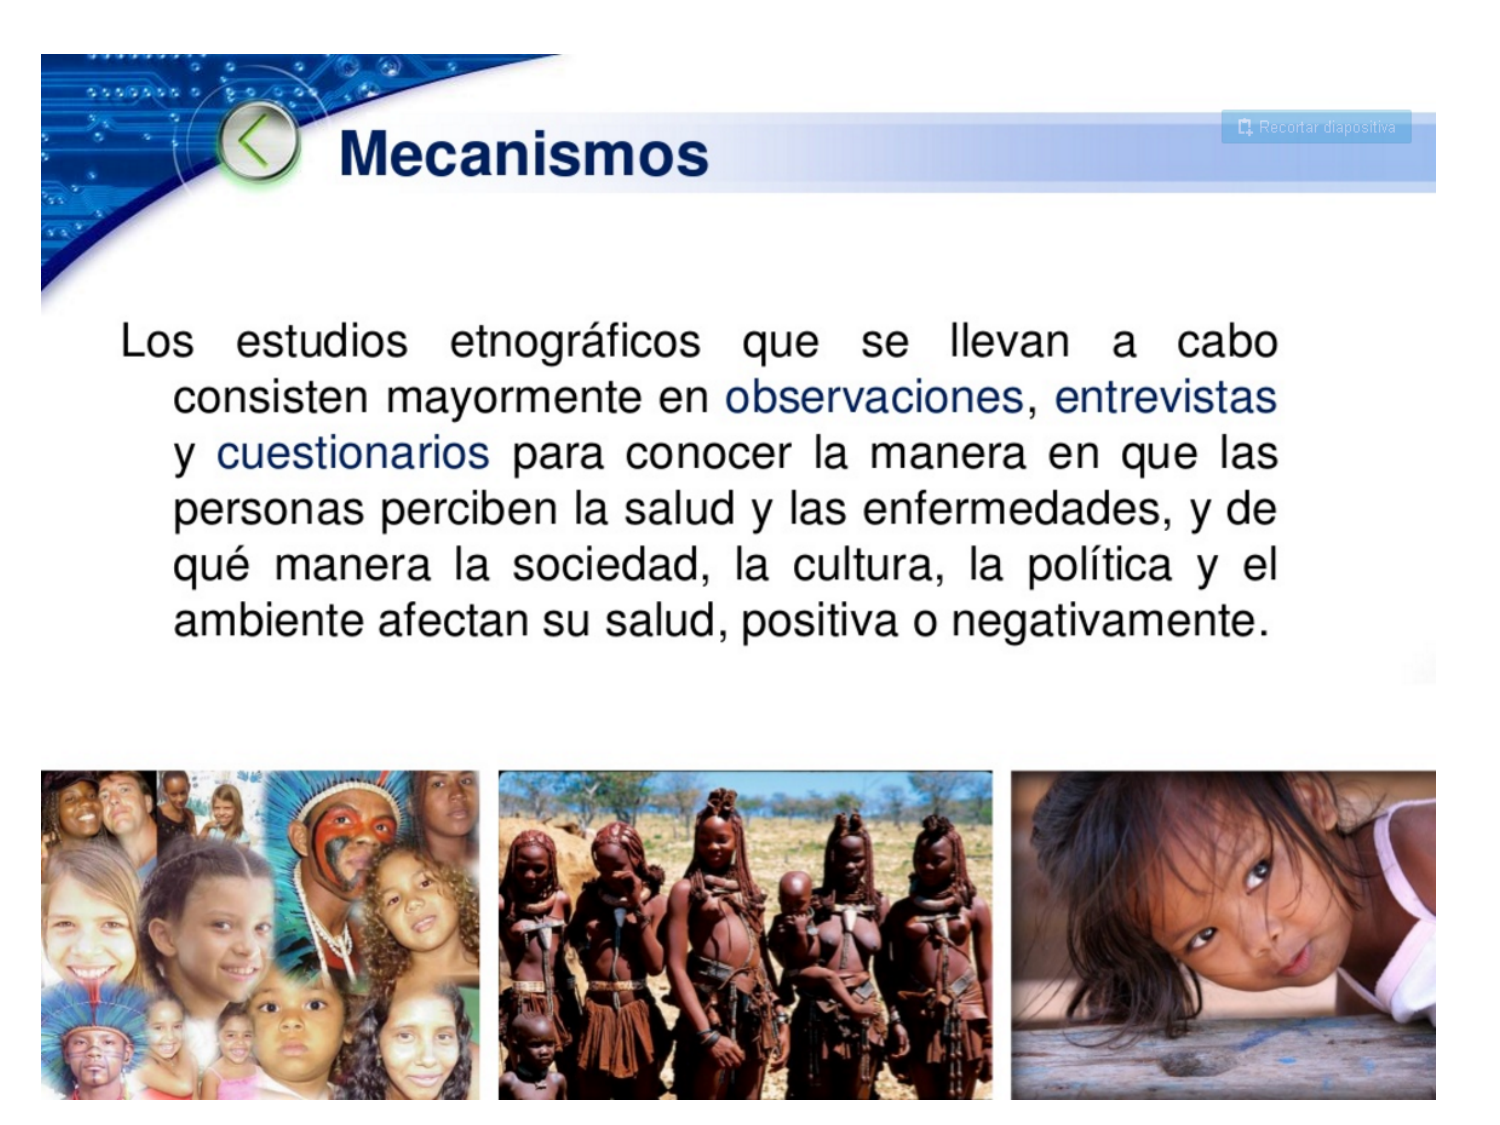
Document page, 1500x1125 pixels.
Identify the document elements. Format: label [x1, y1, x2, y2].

picture [41, 54, 1436, 1101]
